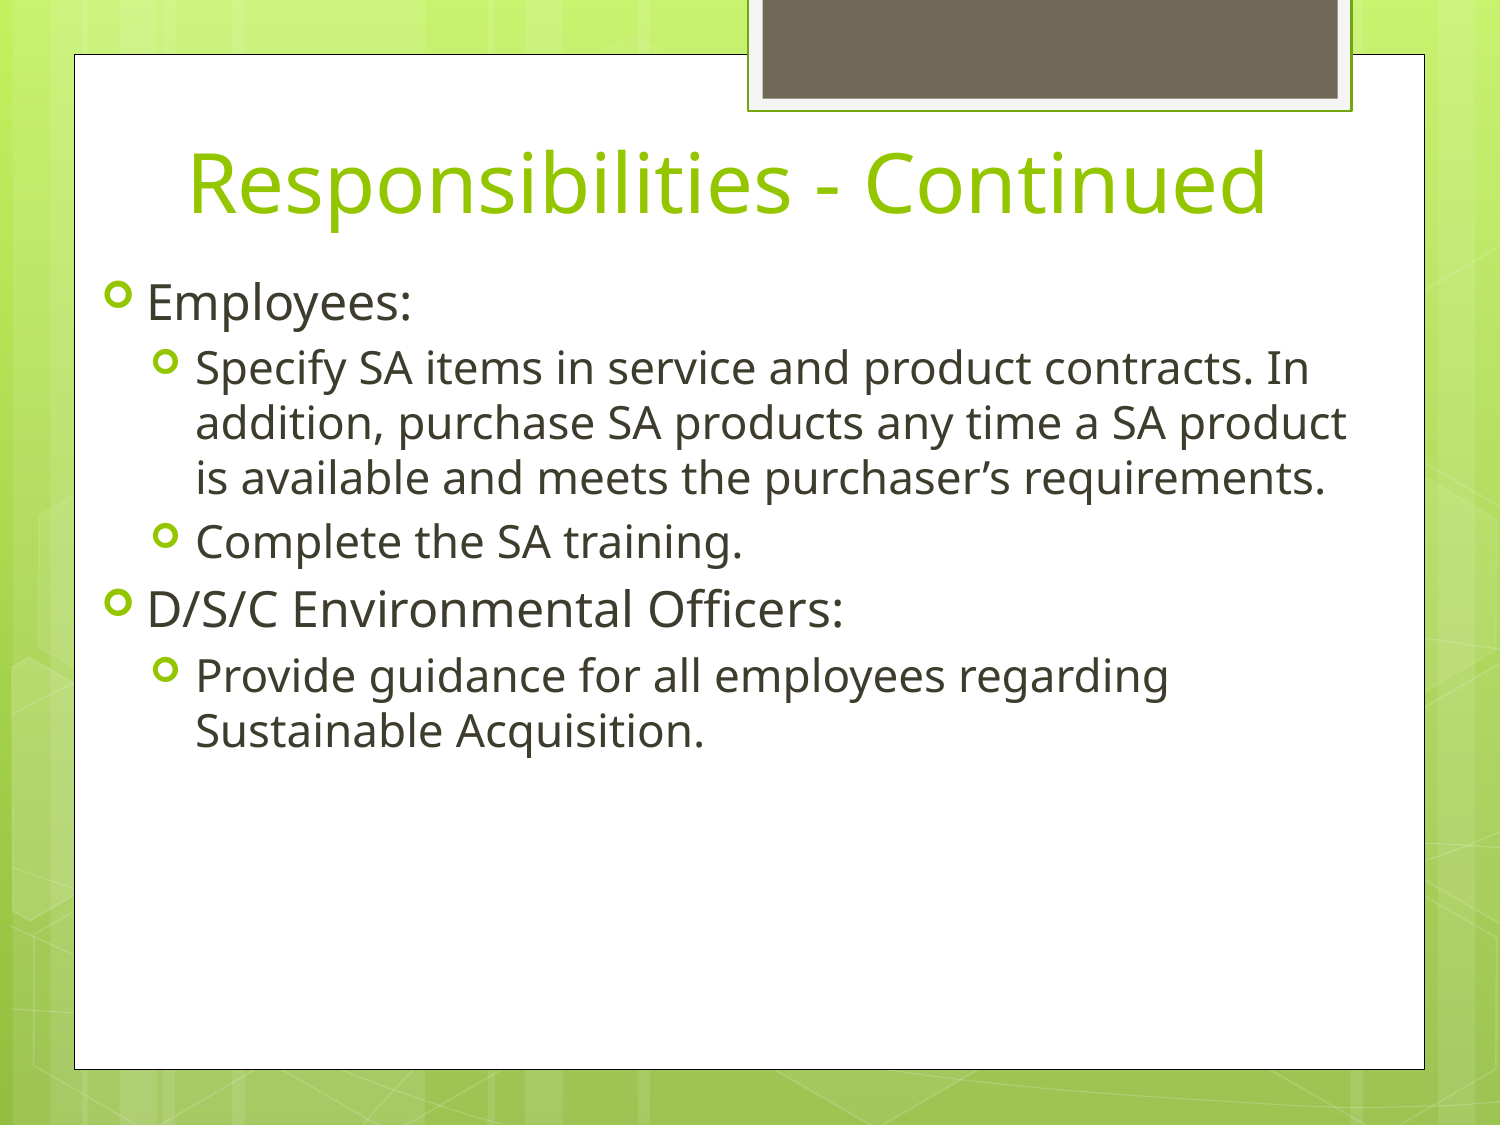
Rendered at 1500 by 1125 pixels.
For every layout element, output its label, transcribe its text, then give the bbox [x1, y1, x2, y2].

title Responsibilities - Continued [171, 50, 1324, 238]
list Employees: Specify SA items in service and product contracts. In addition, purchase SA products any time a SA product is available and meets the purchaser’s requirements. Complete the SA training. D/S/C Environmental Officers: Provide guidance for all employees regarding Sustainable Acquisition. [75, 262, 1400, 1083]
